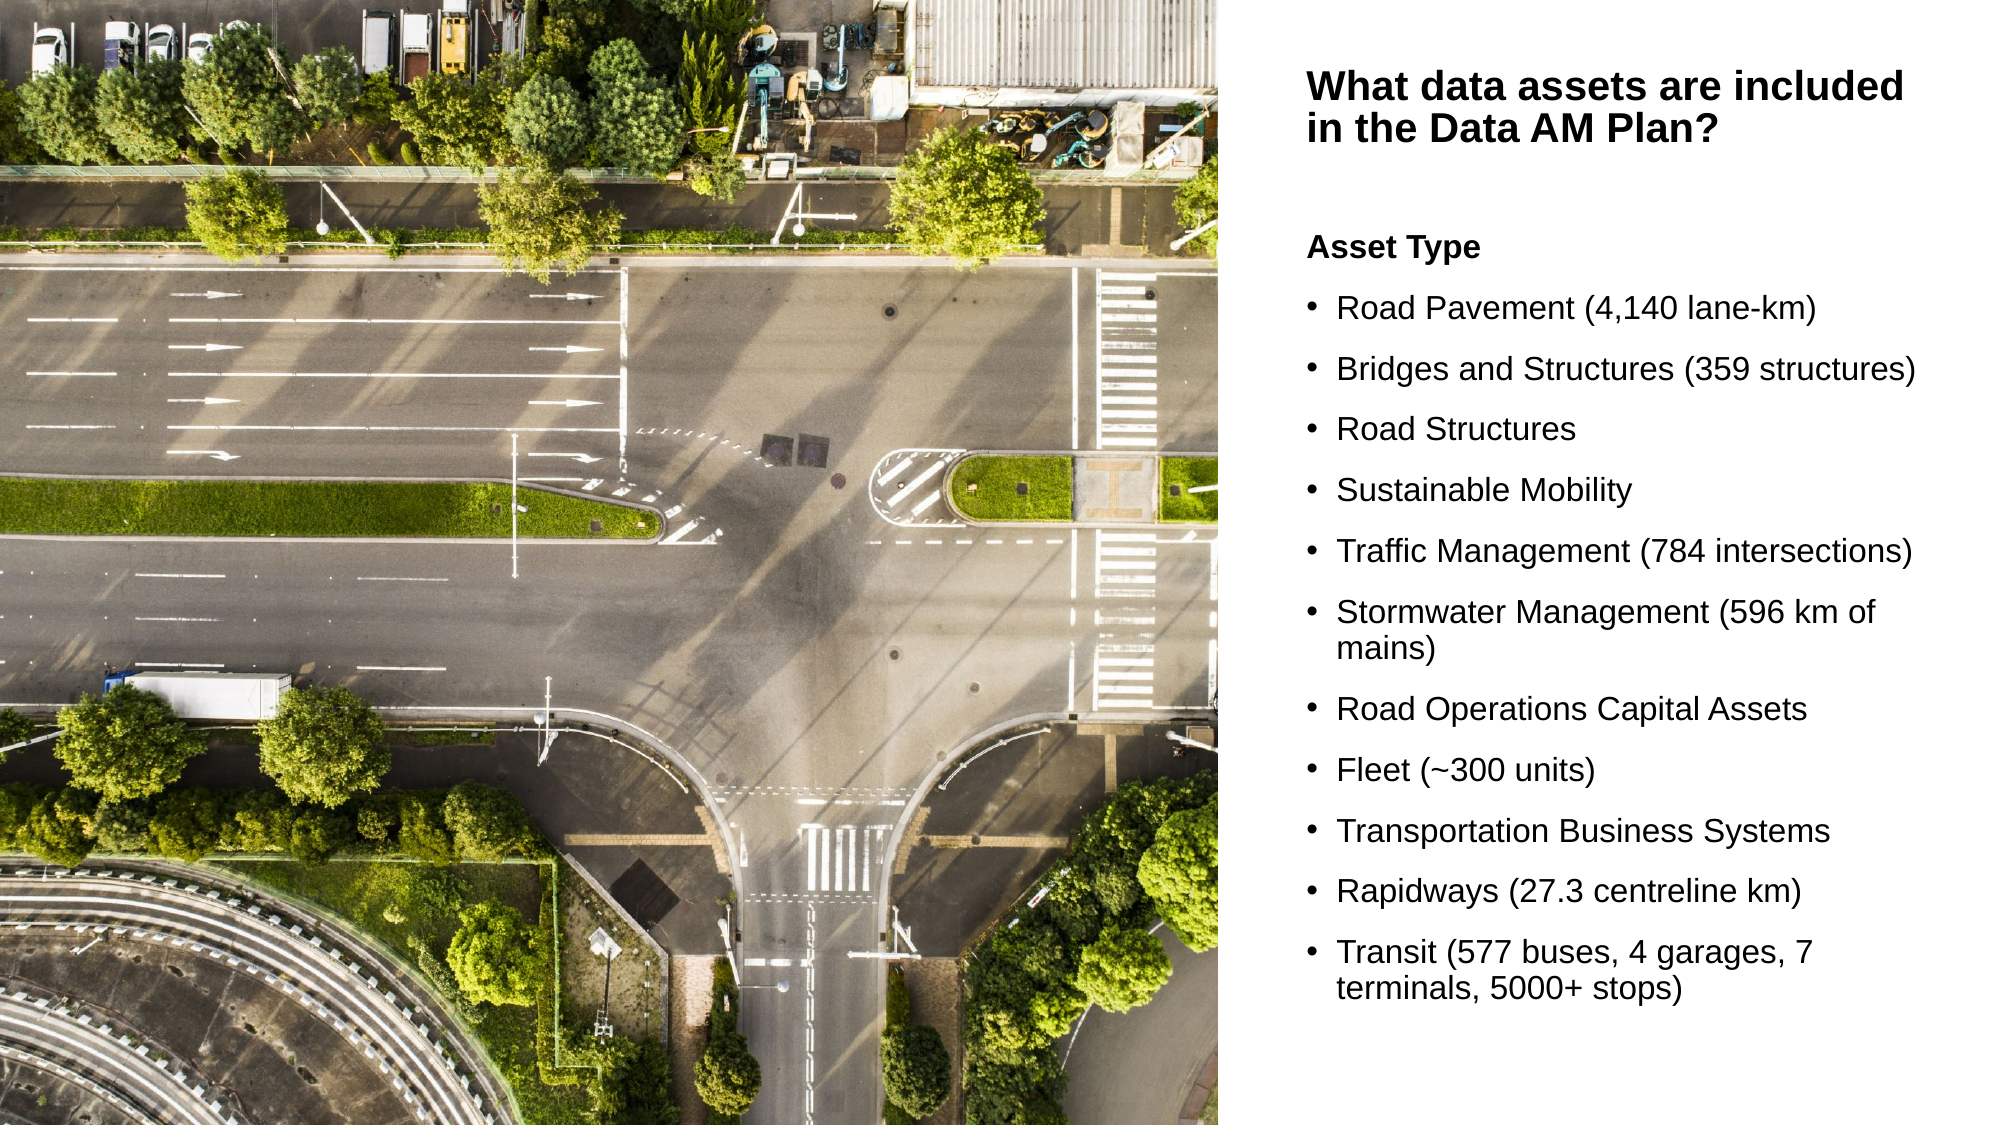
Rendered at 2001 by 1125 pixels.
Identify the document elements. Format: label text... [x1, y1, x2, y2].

text_box What data assets are included in the Data AM Plan? [1286, 57, 1961, 219]
picture [0, 0, 1218, 1125]
text_box Asset Type Road Pavement (4,140 lane-km) Bridges and Structures (359 structures) Road Structures Sustainable Mobility Traffic Management (784 intersections) Stormwater Management (596 km of mains) Road Operations Capital Assets Fleet (~300 units) Transportation Business Systems Rapidways (27.3 centreline km) Transit (577 buses, 4 garages, 7 terminals, 5000+ stops) [1286, 219, 1980, 967]
